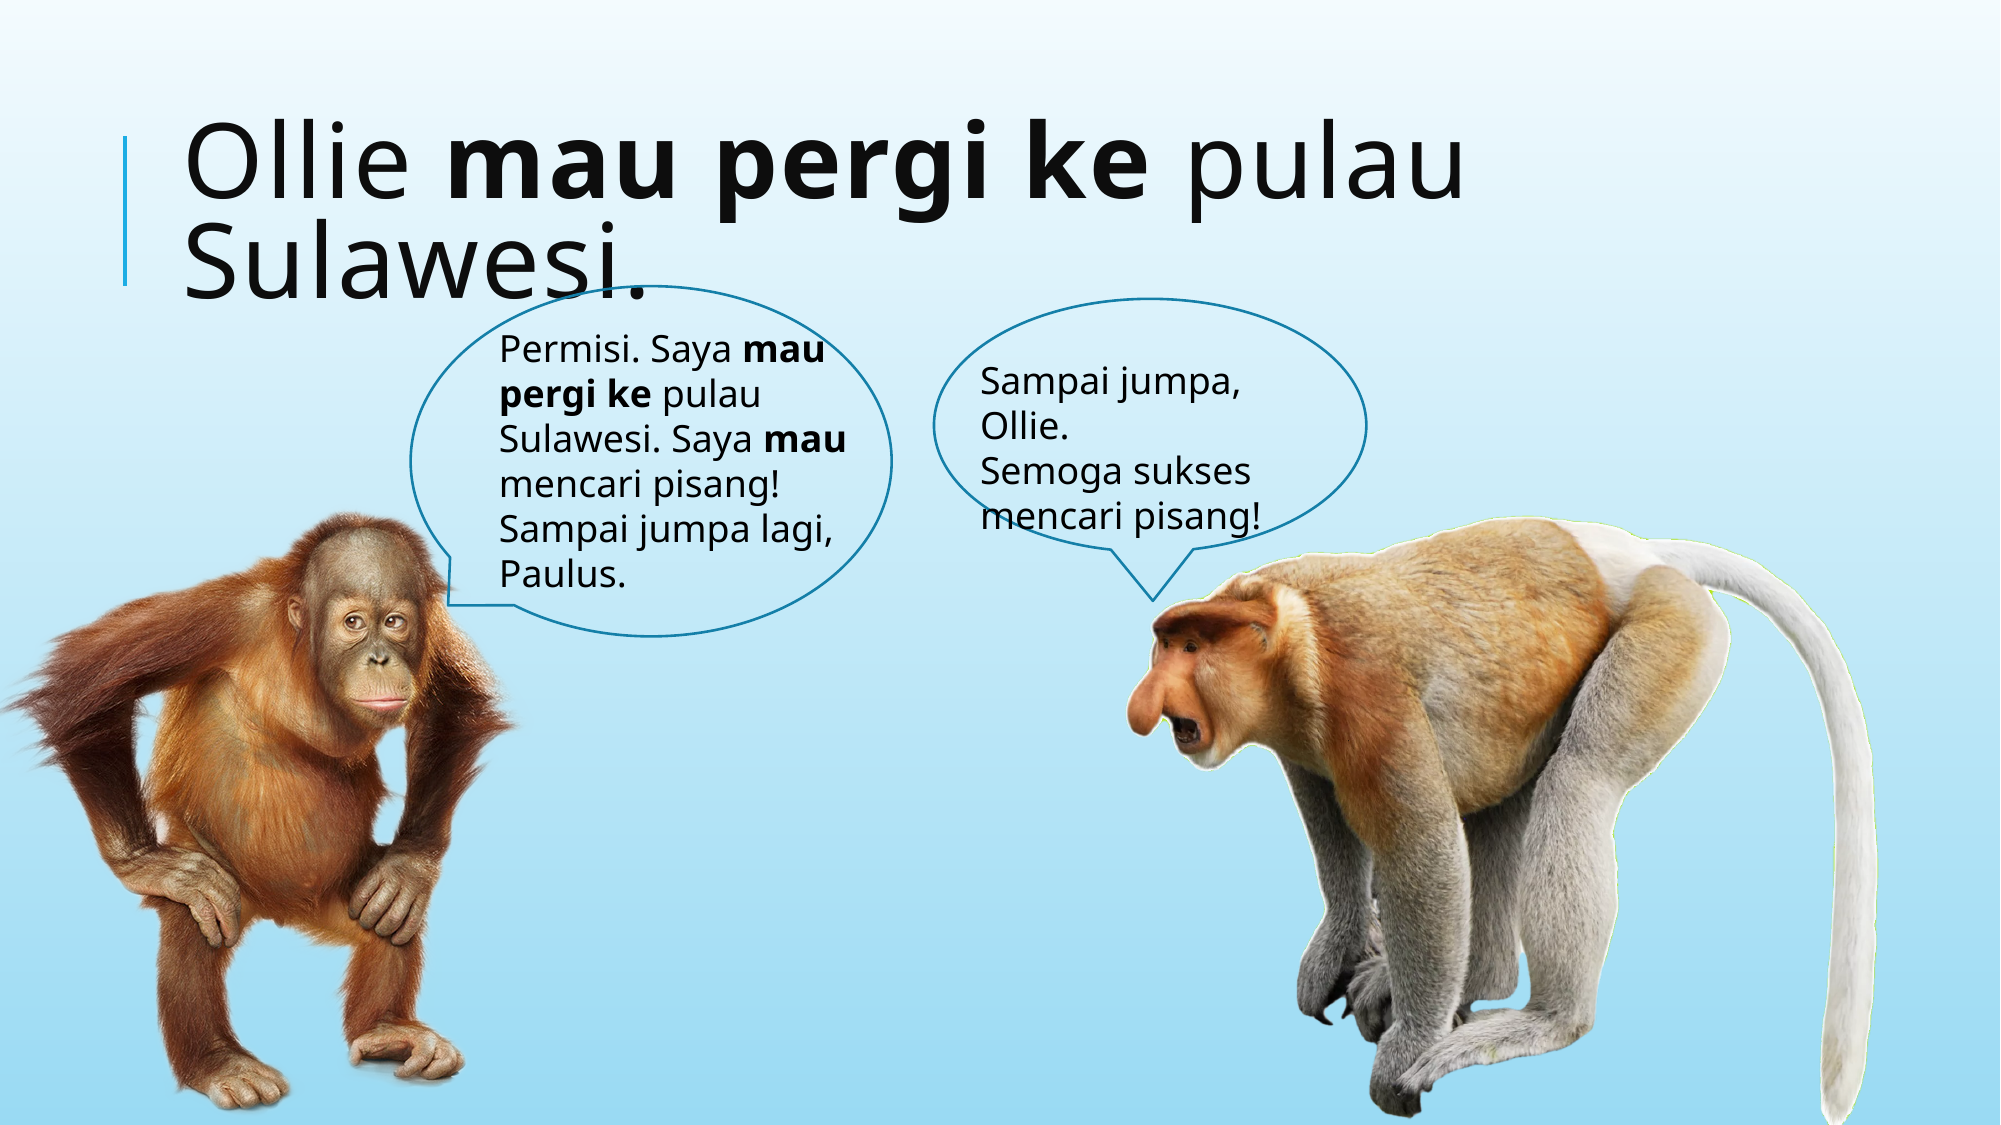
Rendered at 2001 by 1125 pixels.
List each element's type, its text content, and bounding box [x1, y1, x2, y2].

picture [0, 424, 579, 1125]
text_box [511, 284, 791, 317]
text_box Sampai jumpa, Ollie. Semoga sukses mencari pisang! [965, 349, 1354, 545]
text_box [416, 333, 484, 420]
text_box [1354, 380, 1368, 470]
text_box Permisi. Saya mau pergi ke pulau Sulawesi. Saya mau mencari pisang! Sampai jumpa lagi, Paulus. [484, 317, 892, 603]
text_box [1074, 545, 1097, 550]
picture [1103, 496, 1901, 1125]
text_box [585, 603, 796, 638]
text_box [932, 358, 965, 493]
title Ollie mau pergi ke pulau Sulawesi. [168, 96, 1763, 342]
text_box [975, 297, 1325, 349]
